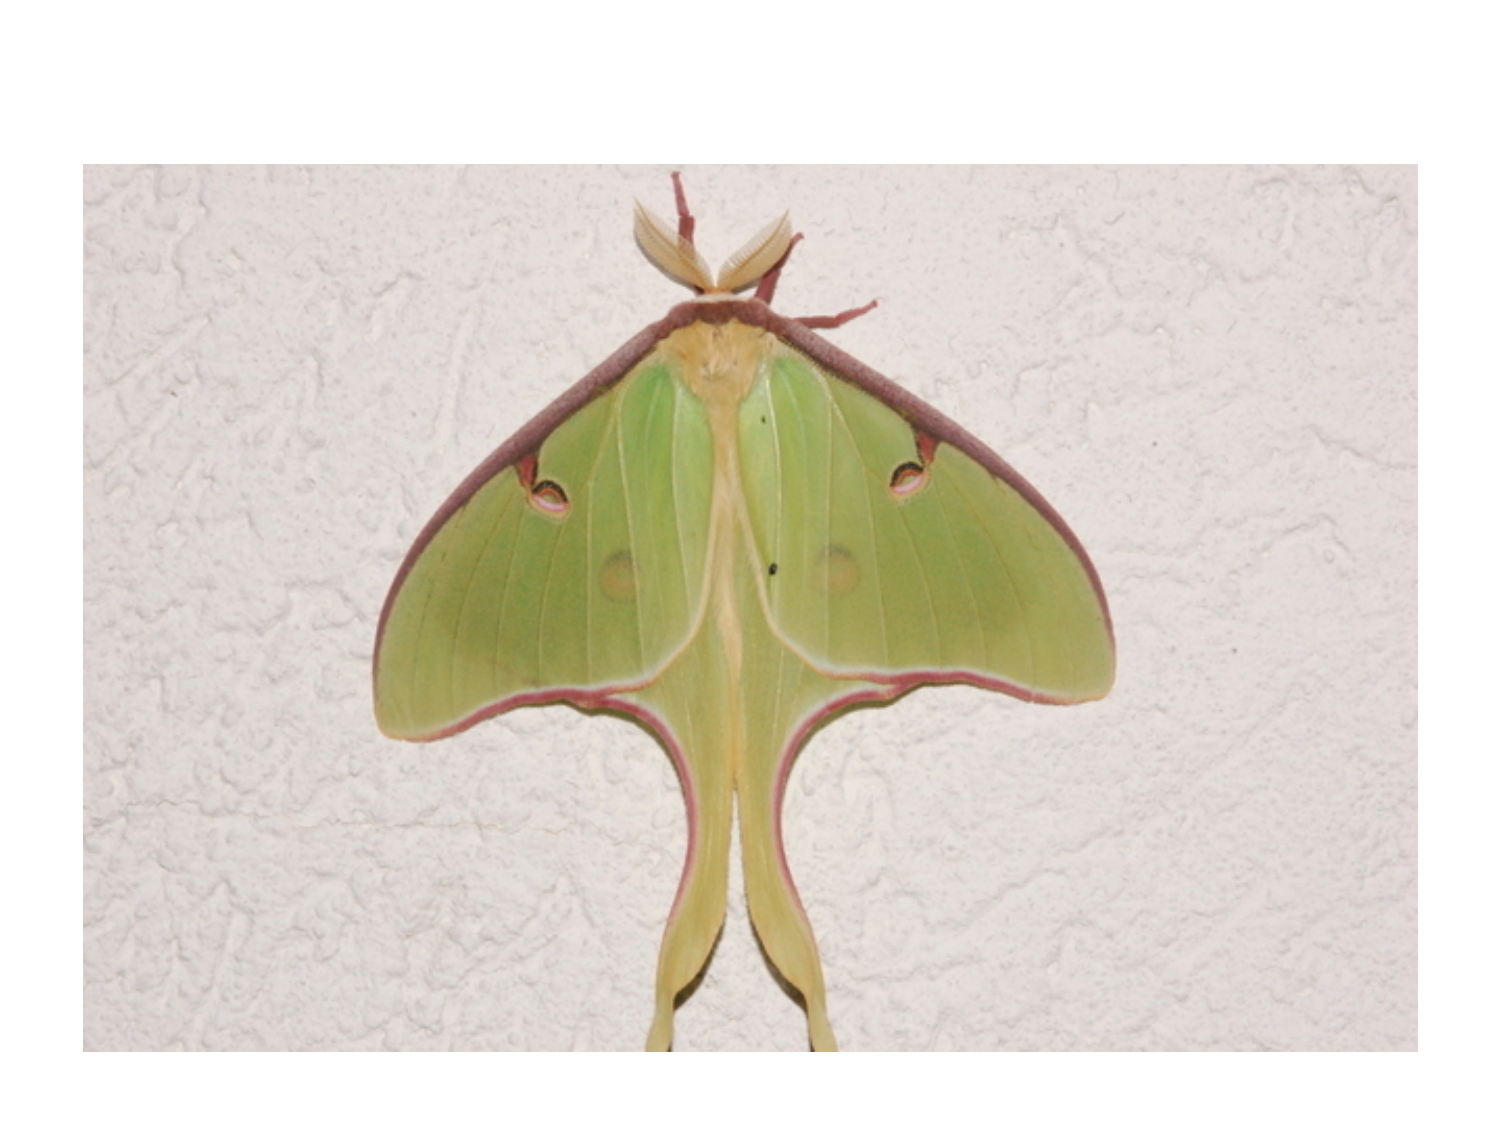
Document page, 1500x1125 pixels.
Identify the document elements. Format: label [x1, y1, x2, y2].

picture [83, 164, 1418, 1053]
